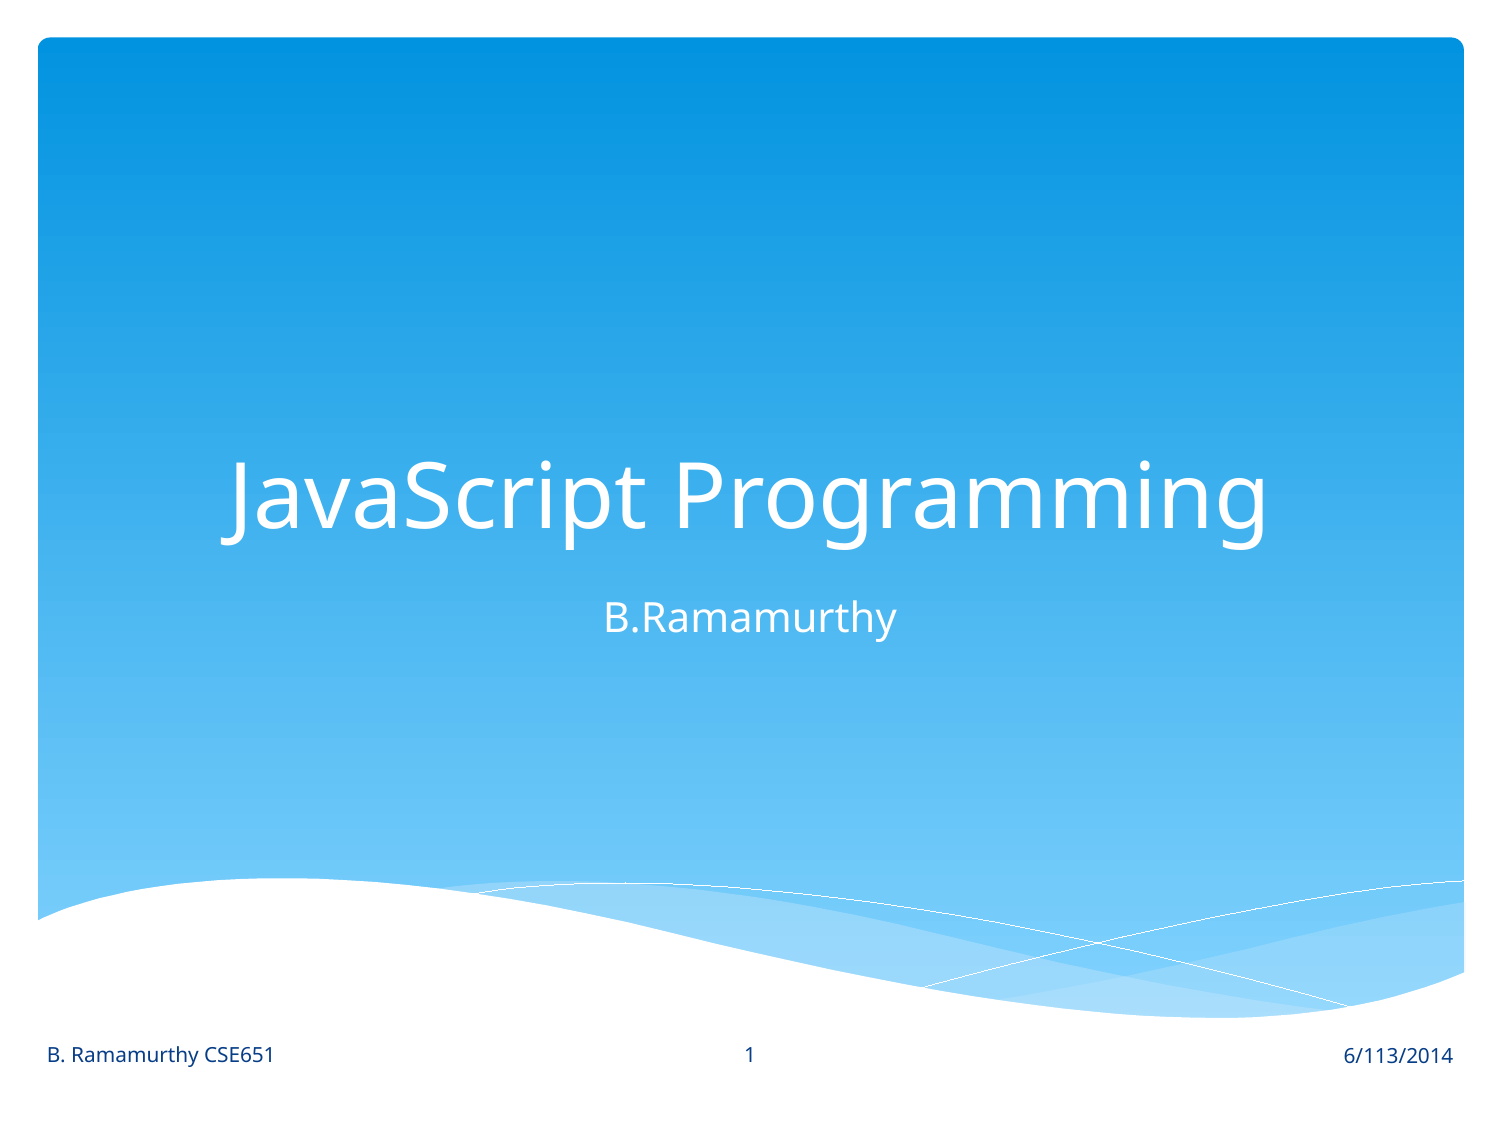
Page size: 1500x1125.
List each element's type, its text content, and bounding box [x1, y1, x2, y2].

footer B. Ramamurthy CSE651 [31, 1025, 653, 1086]
title JavaScript Programming [112, 262, 1388, 555]
subtitle B.Ramamurthy [225, 583, 1275, 825]
slide_number 6/113/2014 [847, 1025, 1469, 1086]
slide_number 1 [654, 1025, 846, 1086]
